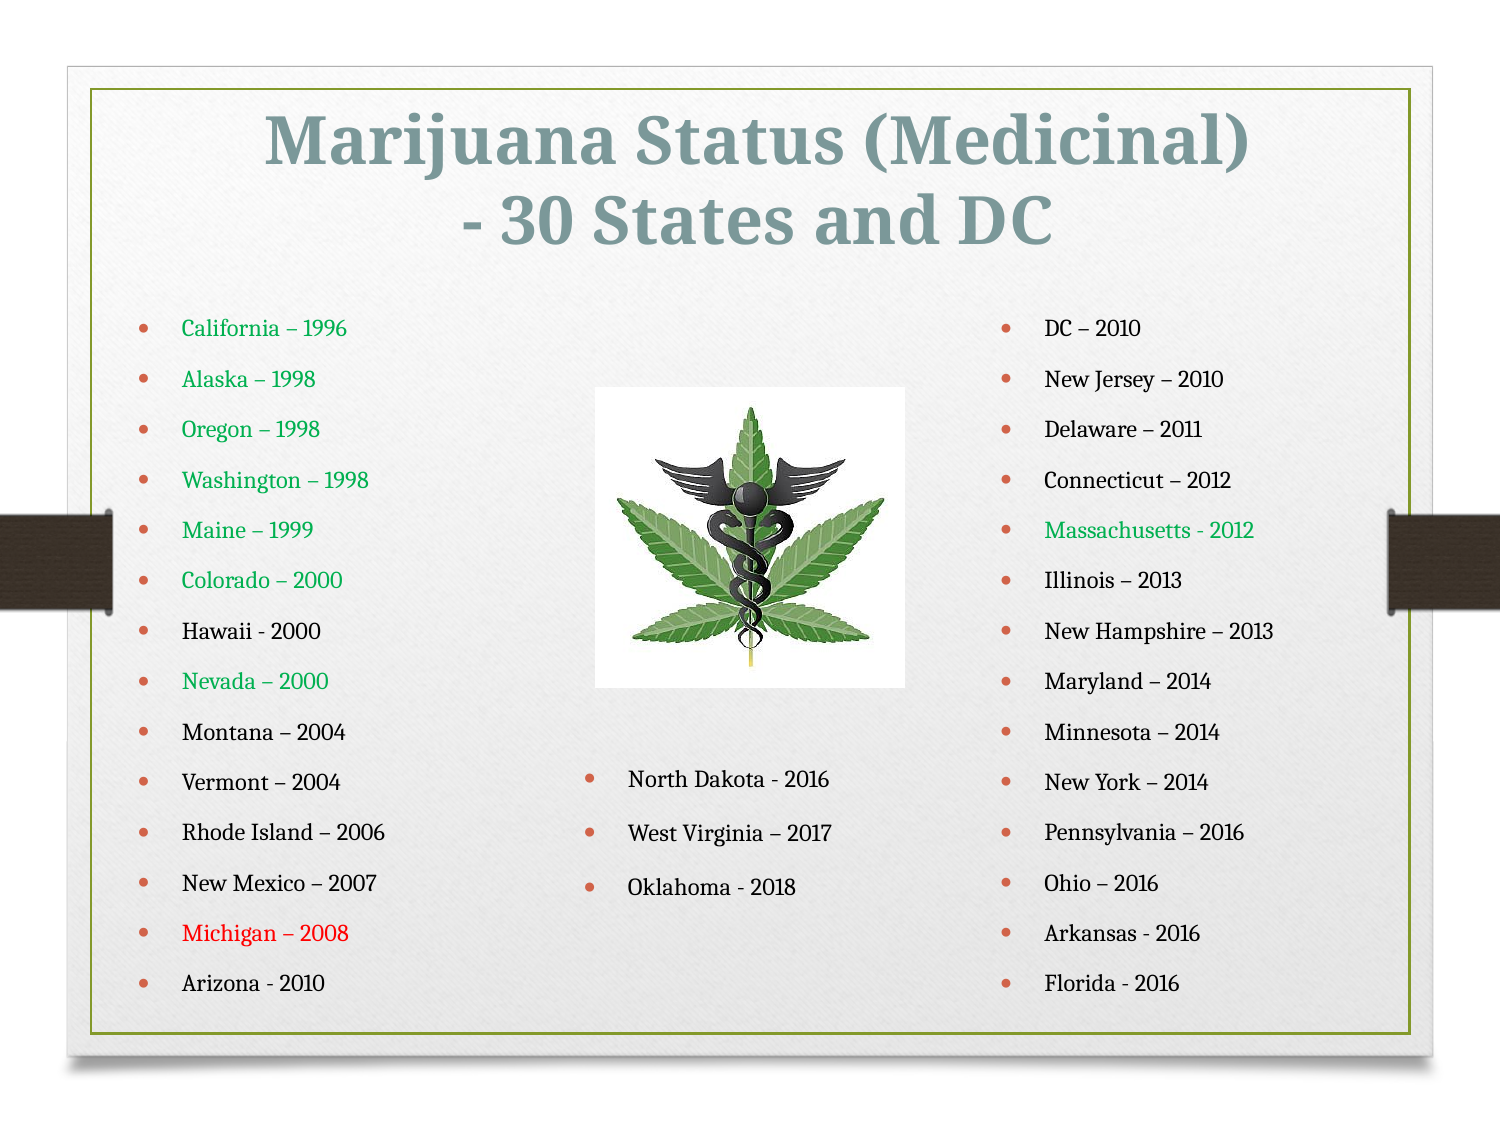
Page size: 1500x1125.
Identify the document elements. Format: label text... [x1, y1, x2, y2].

text_box North Dakota - 2016 West Virginia – 2017 Oklahoma - 2018 [583, 762, 934, 902]
picture [0, 0, 1500, 1125]
text_box California – 1996 Alaska – 1998 Oregon – 1998 Washington – 1998 Maine – 1999 Colorado – 2000 Hawaii - 2000 Nevada – 2000 Montana – 2004 Vermont – 2004 Rhode Island – 2006 New Mexico – 2007 Michigan – 2008 Arizona - 2010 [137, 312, 500, 1000]
text_box DC – 2010 New Jersey – 2010 Delaware – 2011 Connecticut – 2012 Massachusetts - 2012 Illinois – 2013 New Hampshire – 2013 Maryland – 2014 Minnesota – 2014 New York – 2014 Pennsylvania – 2016 Ohio – 2016 Arkansas - 2016 Florida - 2016 [999, 312, 1388, 1000]
title Marijuana Status (Medicinal) - 30 States and DC [95, 115, 1421, 241]
